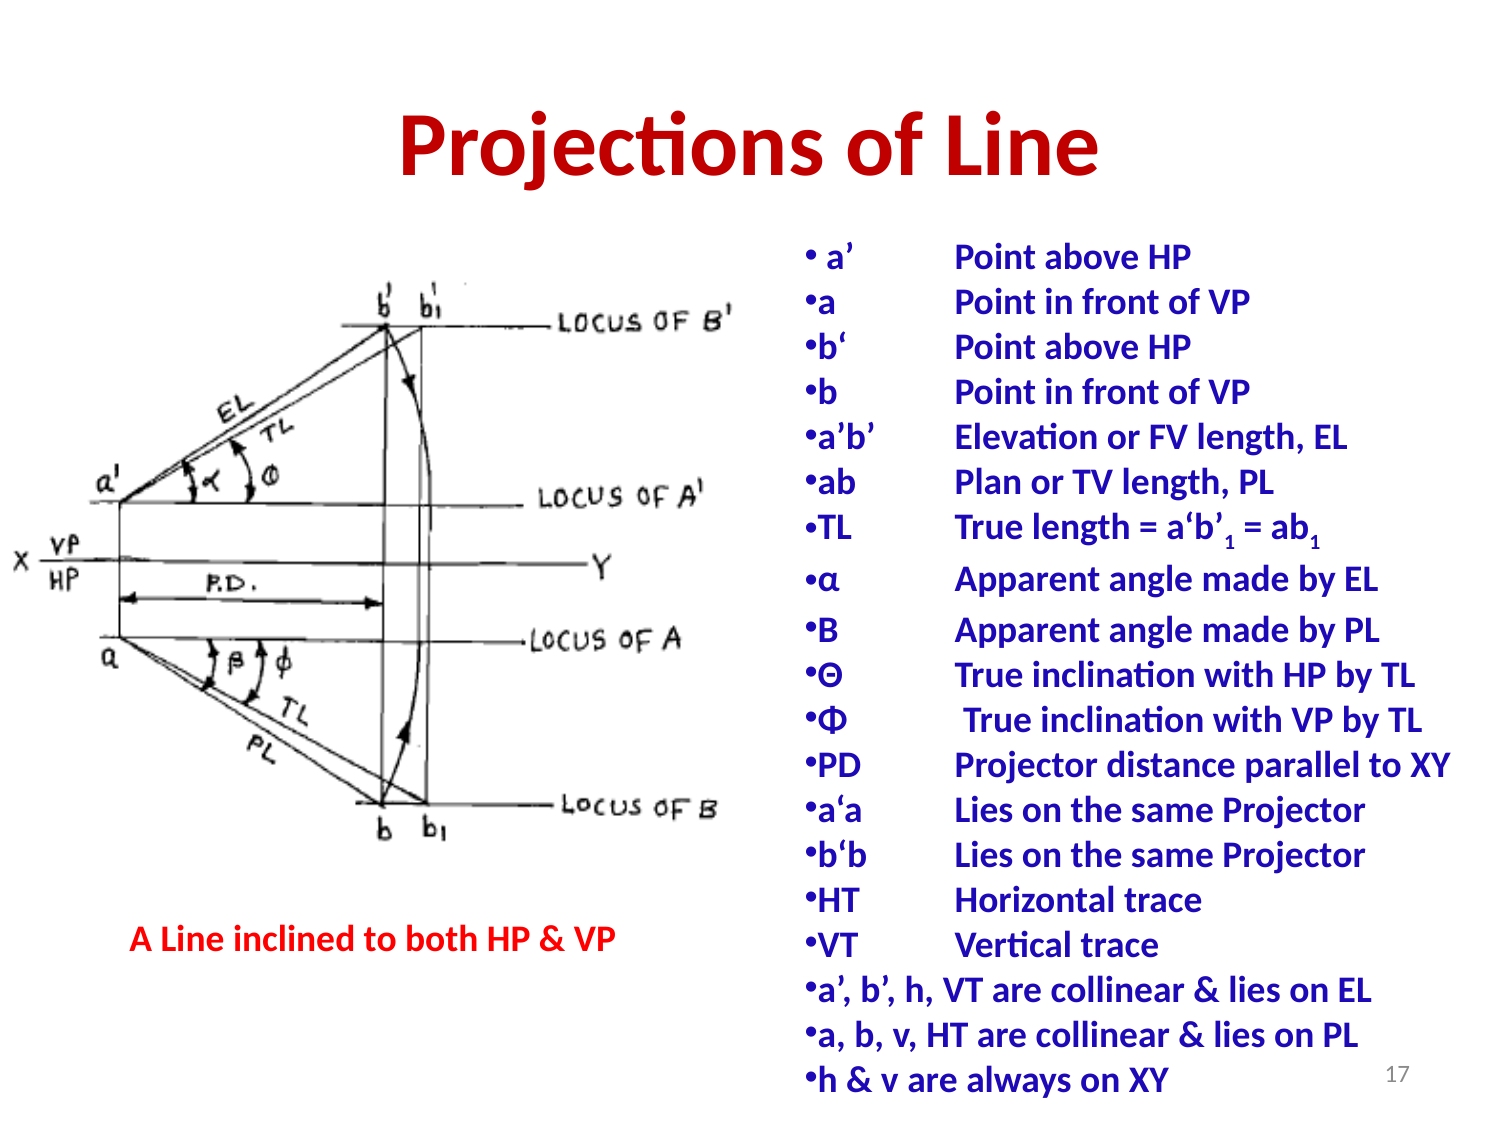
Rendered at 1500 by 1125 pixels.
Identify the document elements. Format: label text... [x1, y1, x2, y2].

text_box a’ Point above HP a Point in front of VP b‘ Point above HP b Point in front of VP a’b’ Elevation or FV length, EL ab Plan or TV length, PL TL True length = a‘b’1 = ab1 α Apparent angle made by EL Β Apparent angle made by PL Θ True inclination with HP by TL Φ True inclination with VP by TL PD Projector distance parallel to XY a‘a Lies on the same Projector b‘b Lies on the same Projector HT Horizontal trace VT Vertical trace a’, b’, h, VT are collinear & lies on EL a, b, v, HT are collinear & lies on PL h & v are always on XY [789, 224, 1467, 1107]
title Projections of Line [75, 45, 1425, 233]
slide_number 17 [1074, 1042, 1425, 1103]
picture [12, 262, 738, 851]
text_box A Line inclined to both HP & VP [114, 906, 632, 967]
